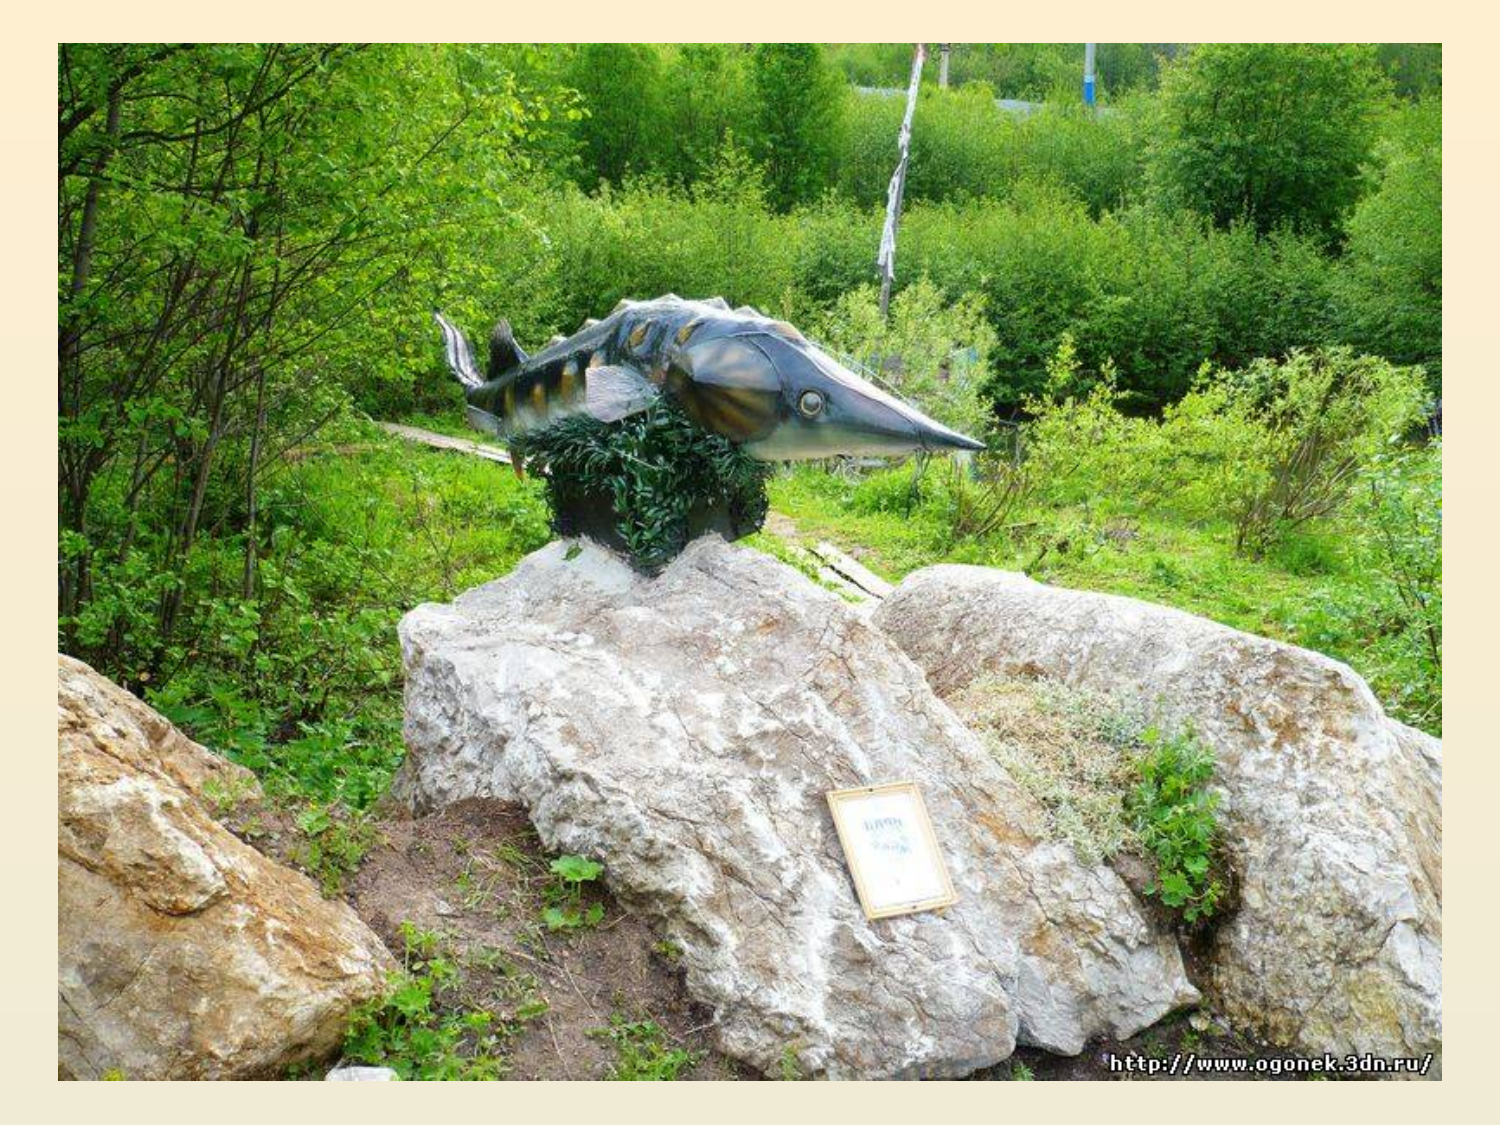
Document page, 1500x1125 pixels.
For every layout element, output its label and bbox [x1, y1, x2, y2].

picture [58, 43, 1442, 1082]
